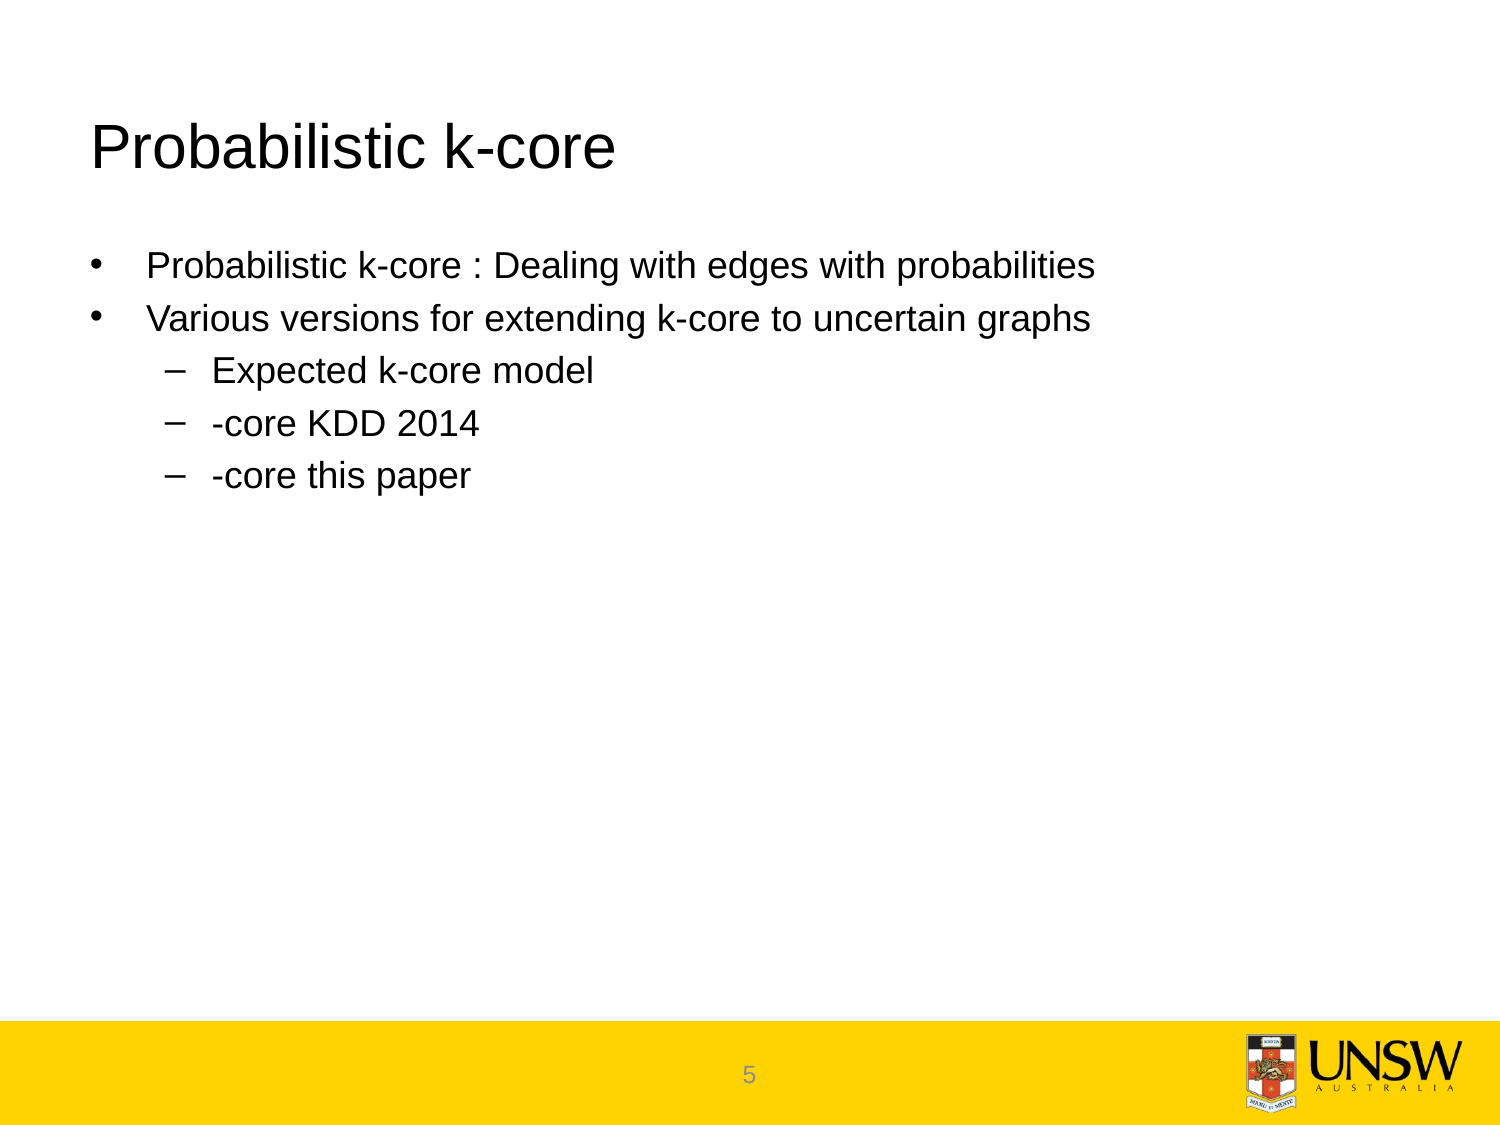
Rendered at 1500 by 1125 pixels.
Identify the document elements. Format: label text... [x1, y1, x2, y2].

title Probabilistic k-core [75, 78, 1425, 208]
slide_number 5 [580, 1043, 919, 1104]
picture [0, 1021, 1500, 1125]
